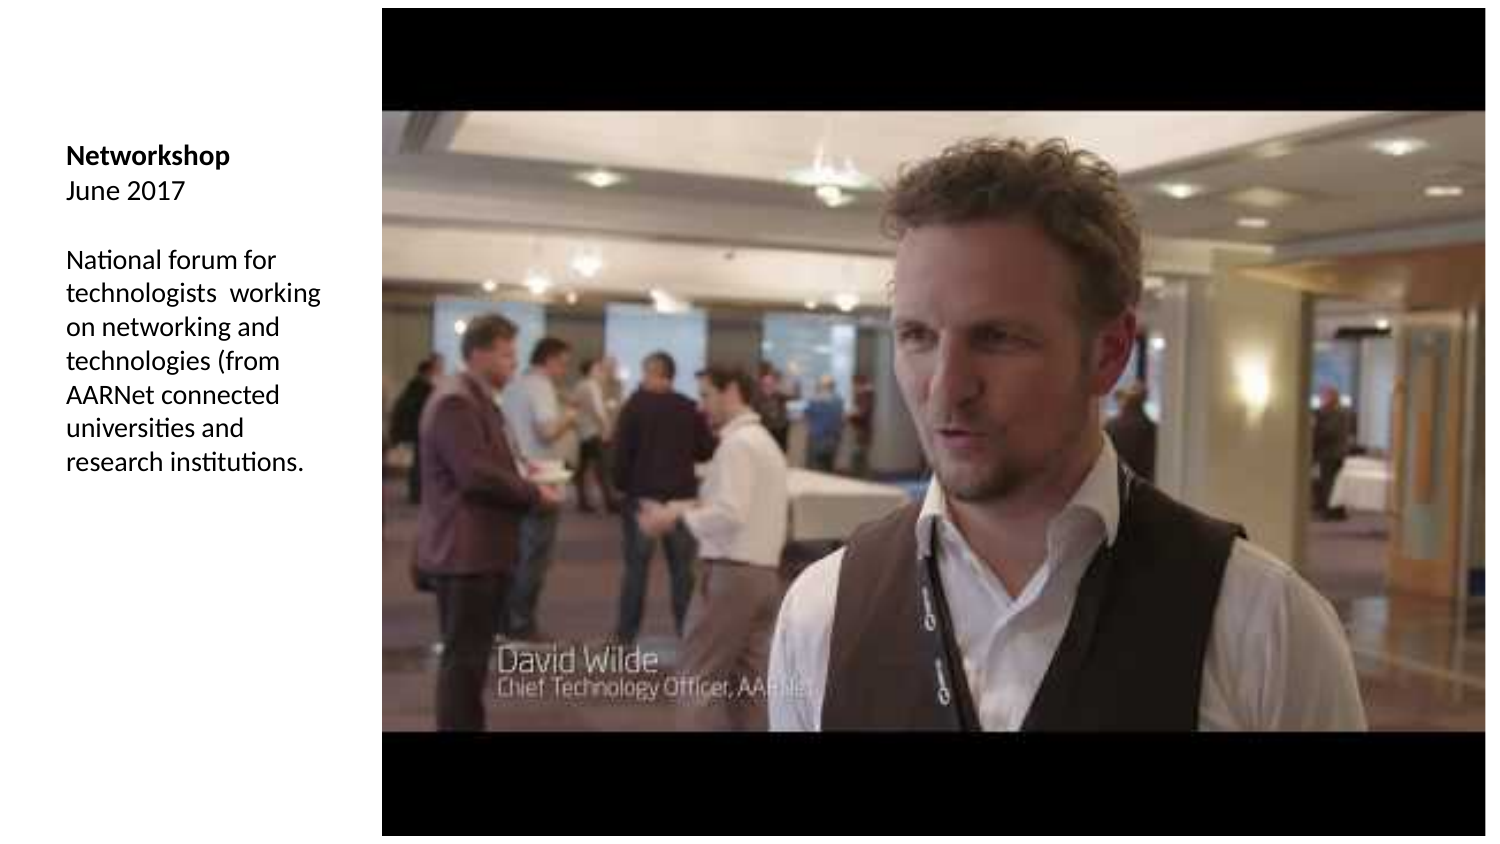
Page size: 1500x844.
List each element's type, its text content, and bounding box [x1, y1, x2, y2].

text_box Networkshop June 2017 National forum for technologists working on networking and technologies (from AARNet connected universities and research institutions. [51, 121, 340, 486]
text_box [382, 8, 1486, 836]
